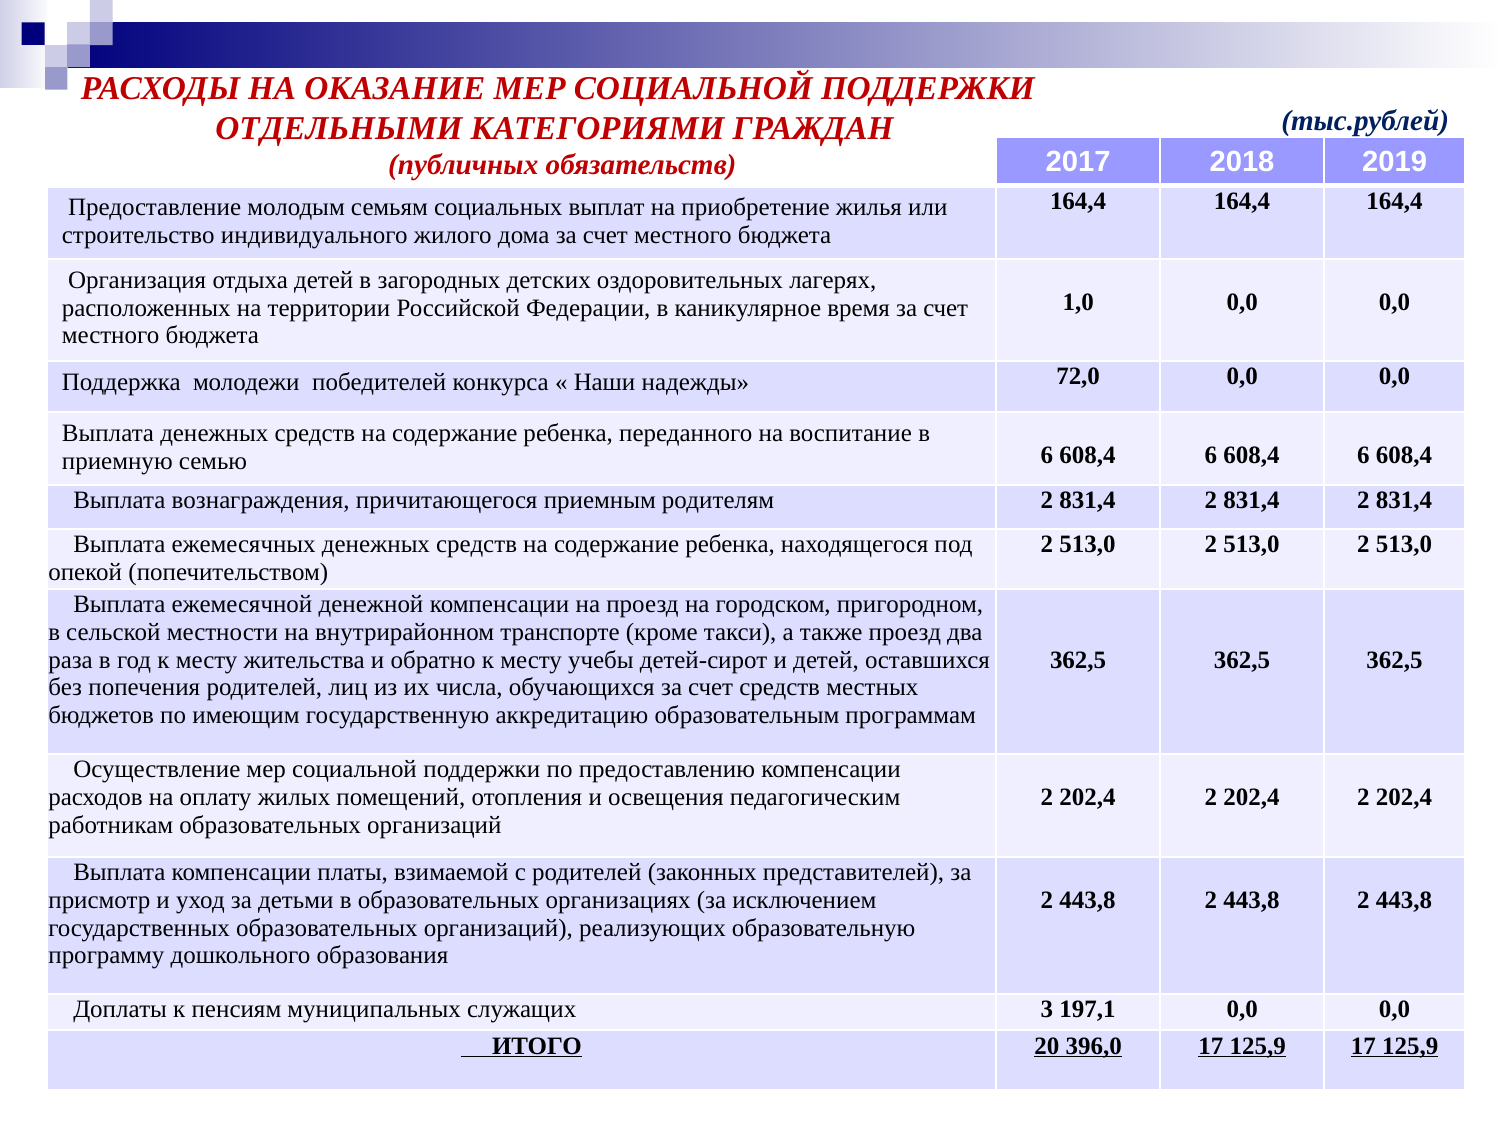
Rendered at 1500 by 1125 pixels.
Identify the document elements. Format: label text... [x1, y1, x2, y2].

table_cell 164,4 [1161, 188, 1323, 258]
table_cell 1,0 [997, 260, 1159, 360]
table_cell 362,5 [1161, 590, 1323, 753]
table_cell Осуществление мер социальной поддержки по предоставлению компенсации расходов на оплату жилых помещений, отопления и освещения педагогическим работникам образовательных организаций [48, 755, 995, 856]
table_cell 0,0 [1325, 995, 1464, 1029]
table_cell 164,4 [997, 188, 1159, 258]
table_cell 6 608,4 [997, 413, 1159, 484]
table_cell 0,0 [1325, 260, 1464, 360]
table_cell 6 608,4 [1161, 413, 1323, 484]
table_cell 0,0 [1161, 995, 1323, 1029]
table_cell 72,0 [997, 362, 1159, 411]
table_cell Поддержка молодежи победителей конкурса « Наши надежды» [48, 362, 995, 411]
table_cell 2 831,4 [1161, 486, 1323, 528]
table_cell Организация отдыха детей в загородных детских оздоровительных лагерях, расположенных на территории Российской Федерации, в каникулярное время за счет местного бюджета [48, 260, 995, 360]
table_cell Выплата денежных средств на содержание ребенка, переданного на воспитание в приемную семью [48, 413, 995, 484]
table_cell 20 396,0 [997, 1031, 1159, 1089]
table_cell 0,0 [1161, 362, 1323, 411]
table_header 2019 [1325, 144, 1464, 183]
table_cell 2 202,4 [1325, 755, 1464, 856]
table_cell 2 443,8 [1325, 858, 1464, 993]
table_cell Доплаты к пенсиям муниципальных служащих [48, 995, 995, 1029]
table_cell Выплата ежемесячной денежной компенсации на проезд на городском, пригородном, в сельской местности на внутрирайонном транспорте (кроме такси), а также проезд два раза в год к месту жительства и обратно к месту учебы детей-сирот и детей, оставшихся без попечения родителей, лиц из их числа, обучающихся за счет средств местных бюджетов по имеющим государственную аккредитацию образовательным программам [48, 590, 995, 753]
table_cell 17 125,9 [1161, 1031, 1323, 1089]
table_cell ИТОГО [48, 1031, 995, 1089]
table_cell 362,5 [1325, 590, 1464, 753]
table_cell 17 125,9 [1325, 1031, 1464, 1089]
table_cell 2 831,4 [1325, 486, 1464, 528]
table_cell Предоставление молодым семьям социальных выплат на приобретение жилья или строительство индивидуального жилого дома за счет местного бюджета [48, 189, 995, 258]
table_cell 2 513,0 [997, 530, 1159, 588]
table_cell 164,4 [1325, 188, 1464, 258]
table_cell 2 513,0 [1325, 530, 1464, 588]
table_cell 2 443,8 [997, 858, 1159, 993]
table_cell Выплата компенсации платы, взимаемой с родителей (законных представителей), за присмотр и уход за детьми в образовательных организациях (за исключением государственных образовательных организаций), реализующих образовательную программу дошкольного образования [48, 858, 995, 993]
table_cell 3 197,1 [997, 995, 1159, 1029]
table_header 2017 [1102, 138, 1159, 183]
table_cell Выплата ежемесячных денежных средств на содержание ребенка, находящегося под опекой (попечительством) [48, 530, 995, 588]
table_cell 2 202,4 [997, 755, 1159, 856]
table_cell 2 513,0 [1161, 530, 1323, 588]
table_cell 0,0 [1325, 362, 1464, 411]
table_cell 2 202,4 [1161, 755, 1323, 856]
table_cell 2 831,4 [997, 486, 1159, 528]
text_box (тыс.рублей) [1266, 93, 1465, 144]
table_cell 362,5 [997, 590, 1159, 753]
table_cell 2 443,8 [1161, 858, 1323, 993]
table_header 2018 [1161, 138, 1323, 183]
table_cell 6 608,4 [1325, 413, 1464, 484]
text_box РАСХОДЫ НА ОКАЗАНИЕ МЕР СОЦИАЛЬНОЙ ПОДДЕРЖКИ ОТДЕЛЬНЫМИ КАТЕГОРИЯМИ ГРАЖДАН (публичных обязательств) [23, 58, 1102, 189]
table_cell 0,0 [1161, 260, 1323, 360]
table_cell Выплата вознаграждения, причитающегося приемным родителям [48, 486, 995, 528]
